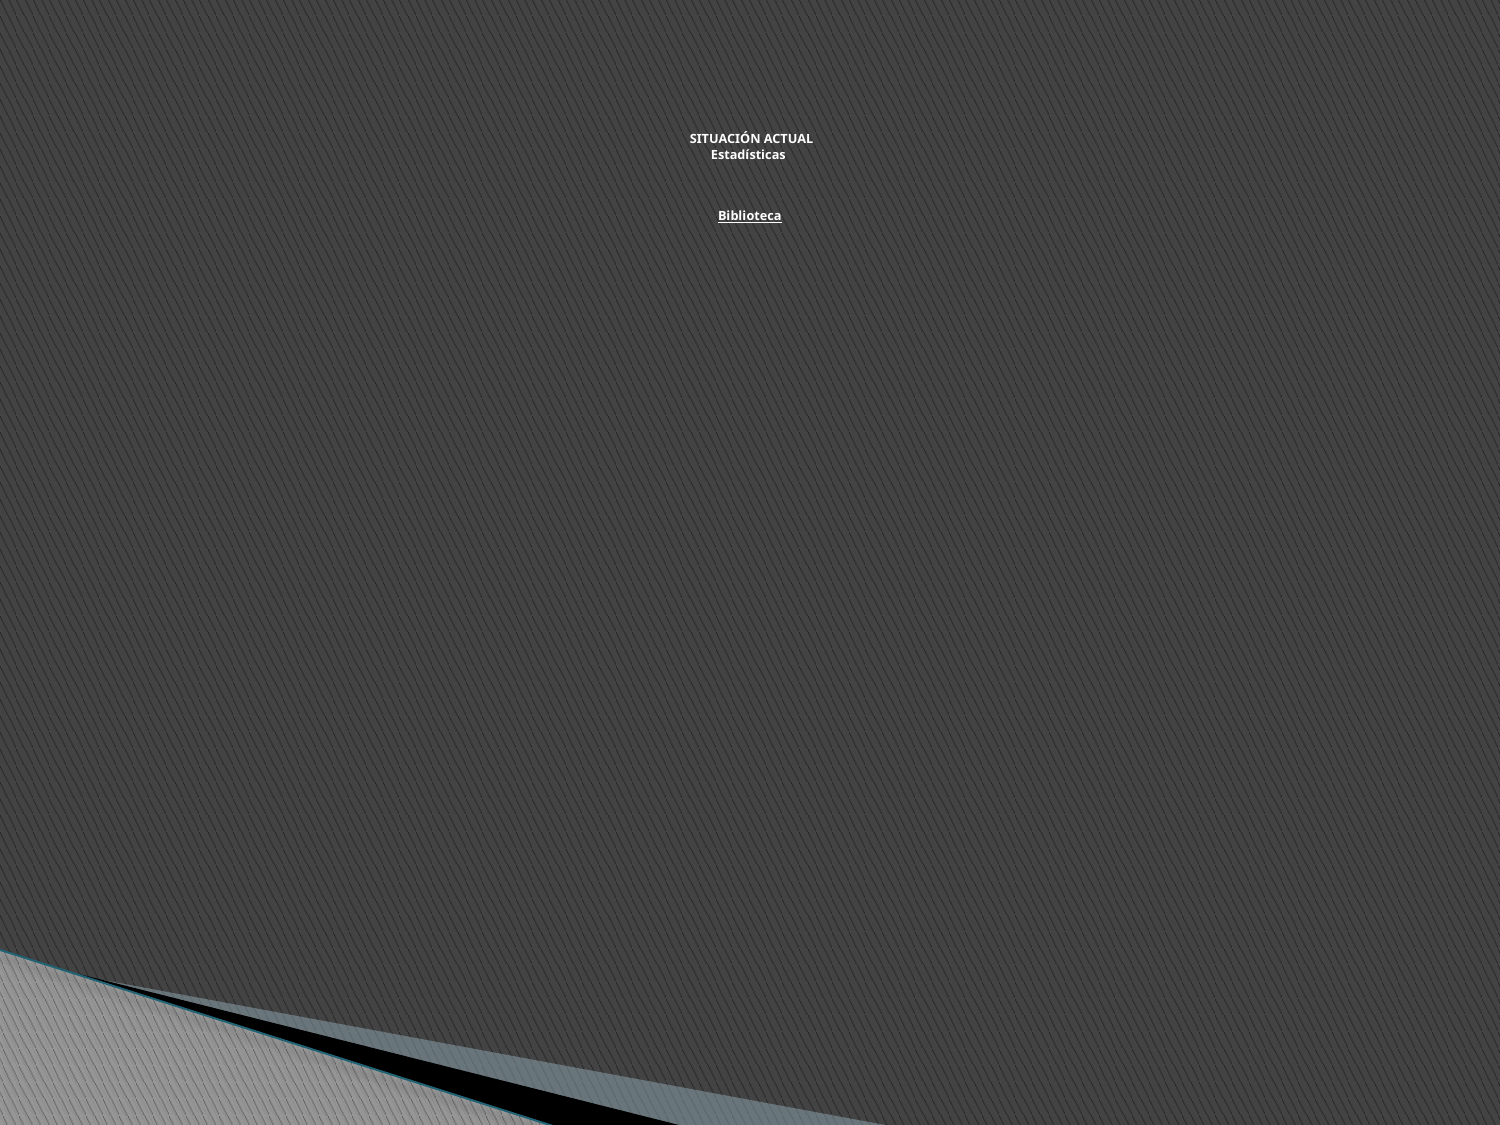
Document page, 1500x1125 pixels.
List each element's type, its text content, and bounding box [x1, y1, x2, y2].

title SITUACIÓN ACTUAL Estadísticas Biblioteca [75, 45, 1425, 233]
